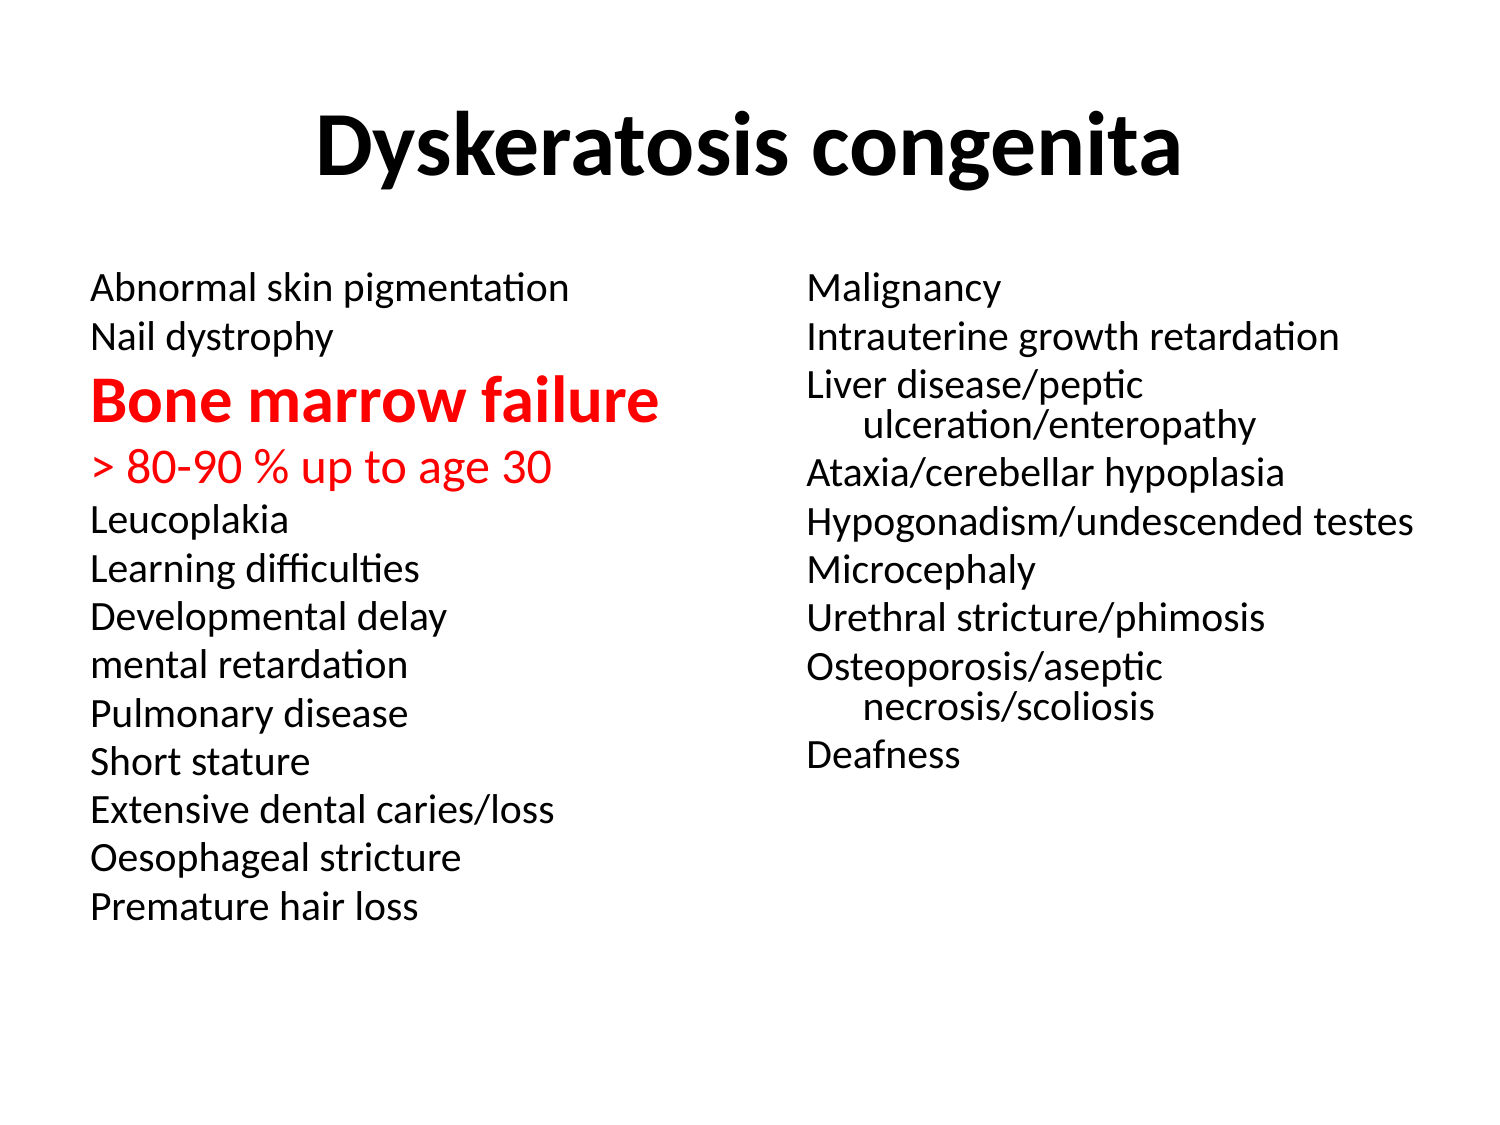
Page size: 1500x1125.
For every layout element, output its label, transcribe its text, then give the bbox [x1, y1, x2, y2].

list Abnormal skin pigmentation Nail dystrophy Bone marrow failure > 80-90 % up to age 30 Leucoplakia Learning difficulties Developmental delay mental retardation Pulmonary disease Short stature Extensive dental caries/loss Oesophageal stricture Premature hair loss [75, 262, 791, 1005]
list Malignancy Intrauterine growth retardation Liver disease/peptic ulceration/enteropathy Ataxia/cerebellar hypoplasia Hypogonadism/undescended testes Microcephaly Urethral stricture/phimosis Osteoporosis/aseptic necrosis/scoliosis Deafness [791, 262, 1466, 1005]
title Dyskeratosis congenita [75, 45, 1425, 233]
